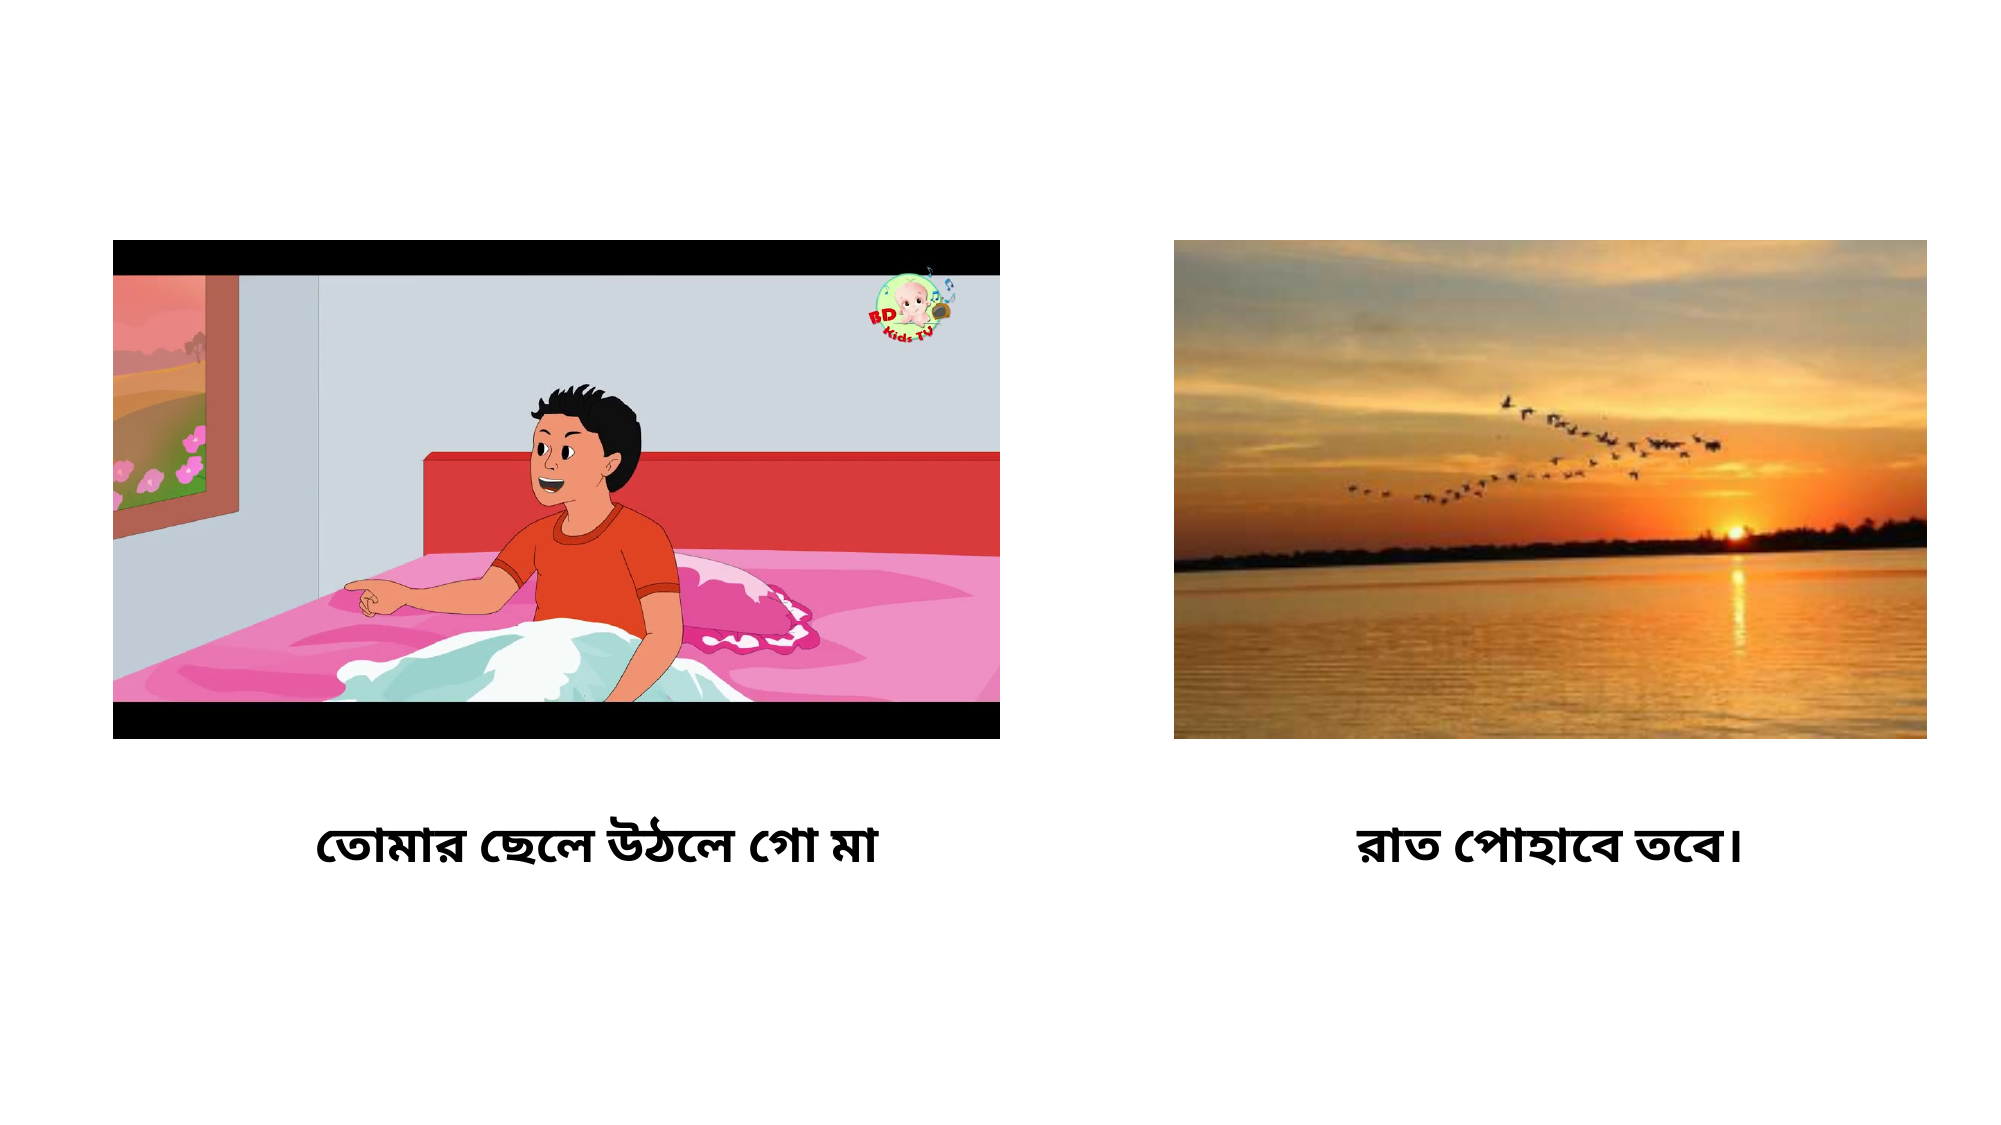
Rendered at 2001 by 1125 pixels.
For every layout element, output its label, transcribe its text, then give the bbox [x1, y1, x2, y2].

picture [1174, 240, 1927, 739]
text_box রাত পোহাবে তবে। [1195, 805, 1907, 881]
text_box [113, 240, 1000, 739]
text_box তোমার ছেলে উঠলে গো মা [242, 805, 953, 881]
